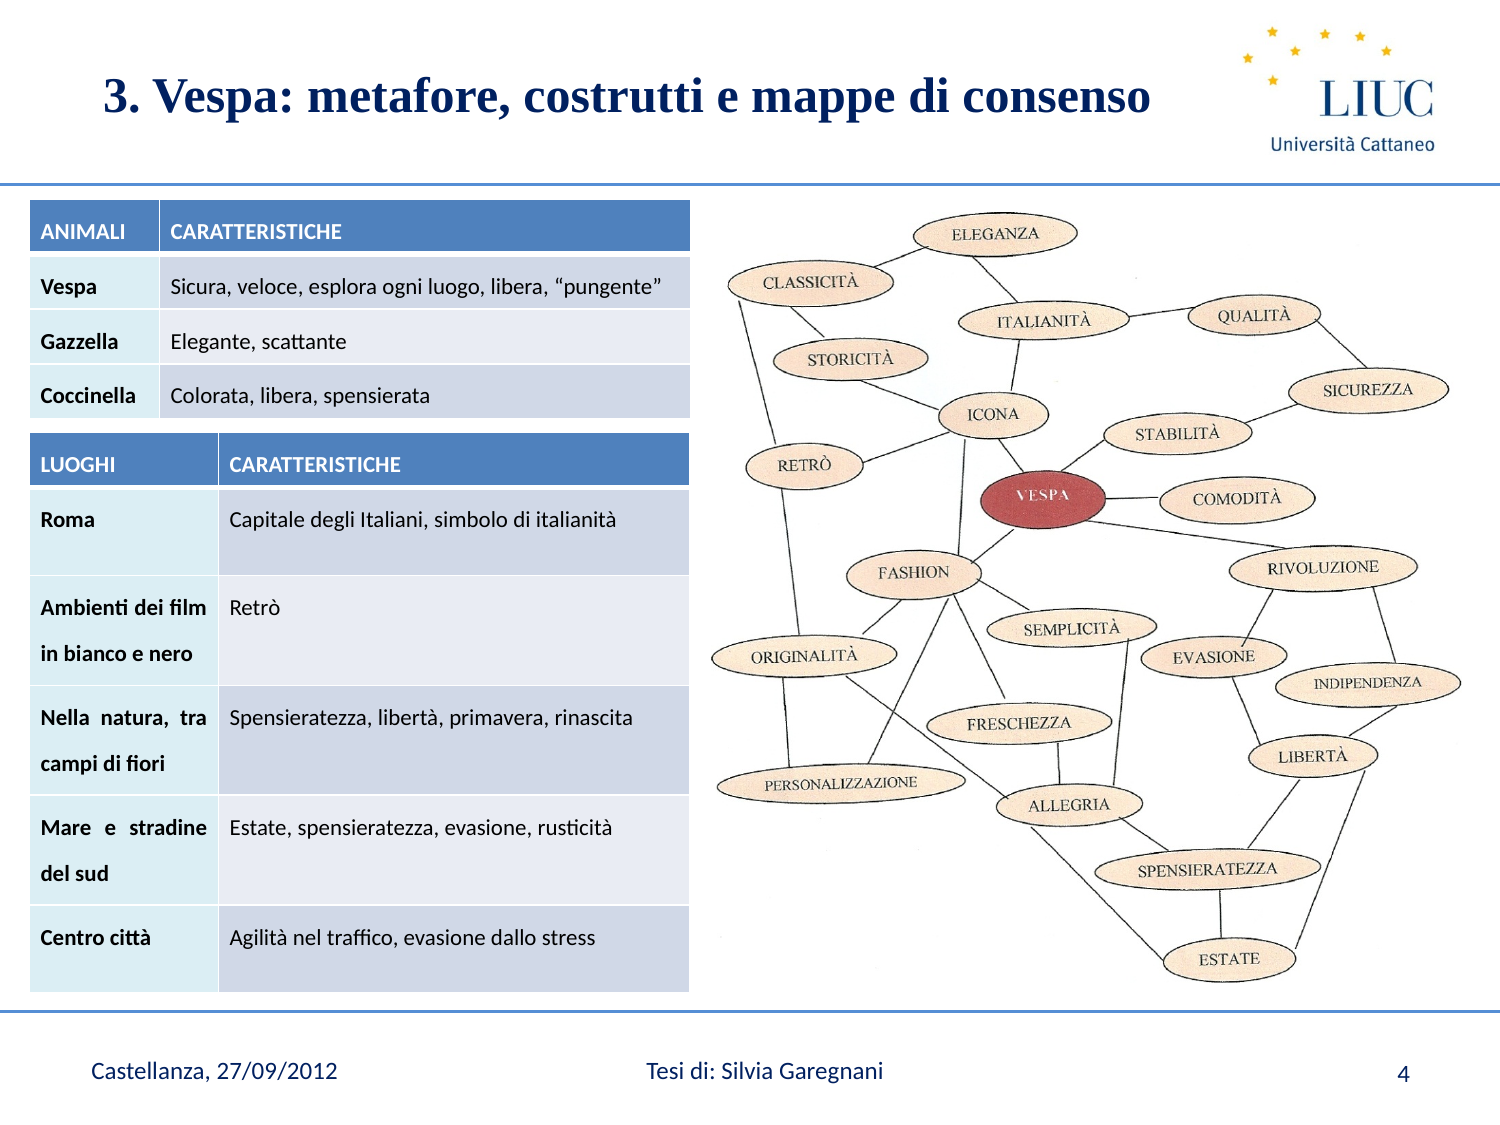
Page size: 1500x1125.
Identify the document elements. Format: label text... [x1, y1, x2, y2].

table_header LUOGHI [30, 433, 218, 485]
table_header ANIMALI [30, 200, 159, 251]
table_cell Capitale degli Italiani, simbolo di italianità [219, 490, 689, 575]
table_cell Centro città [30, 906, 218, 992]
table_cell Coccinella [30, 365, 159, 418]
picture [1234, 7, 1462, 173]
table_cell Sicura, veloce, esplora ogni luogo, libera, “pungente” [160, 257, 690, 308]
text_box Tesi di: Silvia Garegnani [631, 1046, 1022, 1092]
text_box Castellanza, 27/09/2012 [76, 1046, 490, 1092]
text_box 3. Vespa: metafore, costrutti e mappe di consenso [88, 54, 1211, 130]
table_cell Estate, spensieratezza, evasione, rusticità [219, 796, 689, 904]
table_cell Retrò [219, 576, 689, 685]
table_cell Colorata, libera, spensierata [160, 365, 690, 418]
table_cell Nella natura, tra campi di fiori [30, 686, 218, 794]
table_cell Ambienti dei film in bianco e nero [30, 576, 218, 685]
table_header CARATTERISTICHE [219, 433, 689, 485]
table_cell Gazzella [30, 310, 159, 363]
table_cell Elegante, scattante [160, 310, 690, 363]
picture [710, 211, 1462, 983]
table_cell Mare e stradine del sud [30, 796, 218, 904]
table_cell Spensieratezza, libertà, primavera, rinascita [219, 686, 689, 794]
table_cell Agilità nel traffico, evasione dallo stress [219, 906, 689, 992]
table_cell Vespa [30, 257, 159, 308]
slide_number 4 [1074, 1042, 1425, 1103]
table_cell Roma [30, 490, 218, 575]
table_header CARATTERISTICHE [160, 200, 690, 251]
